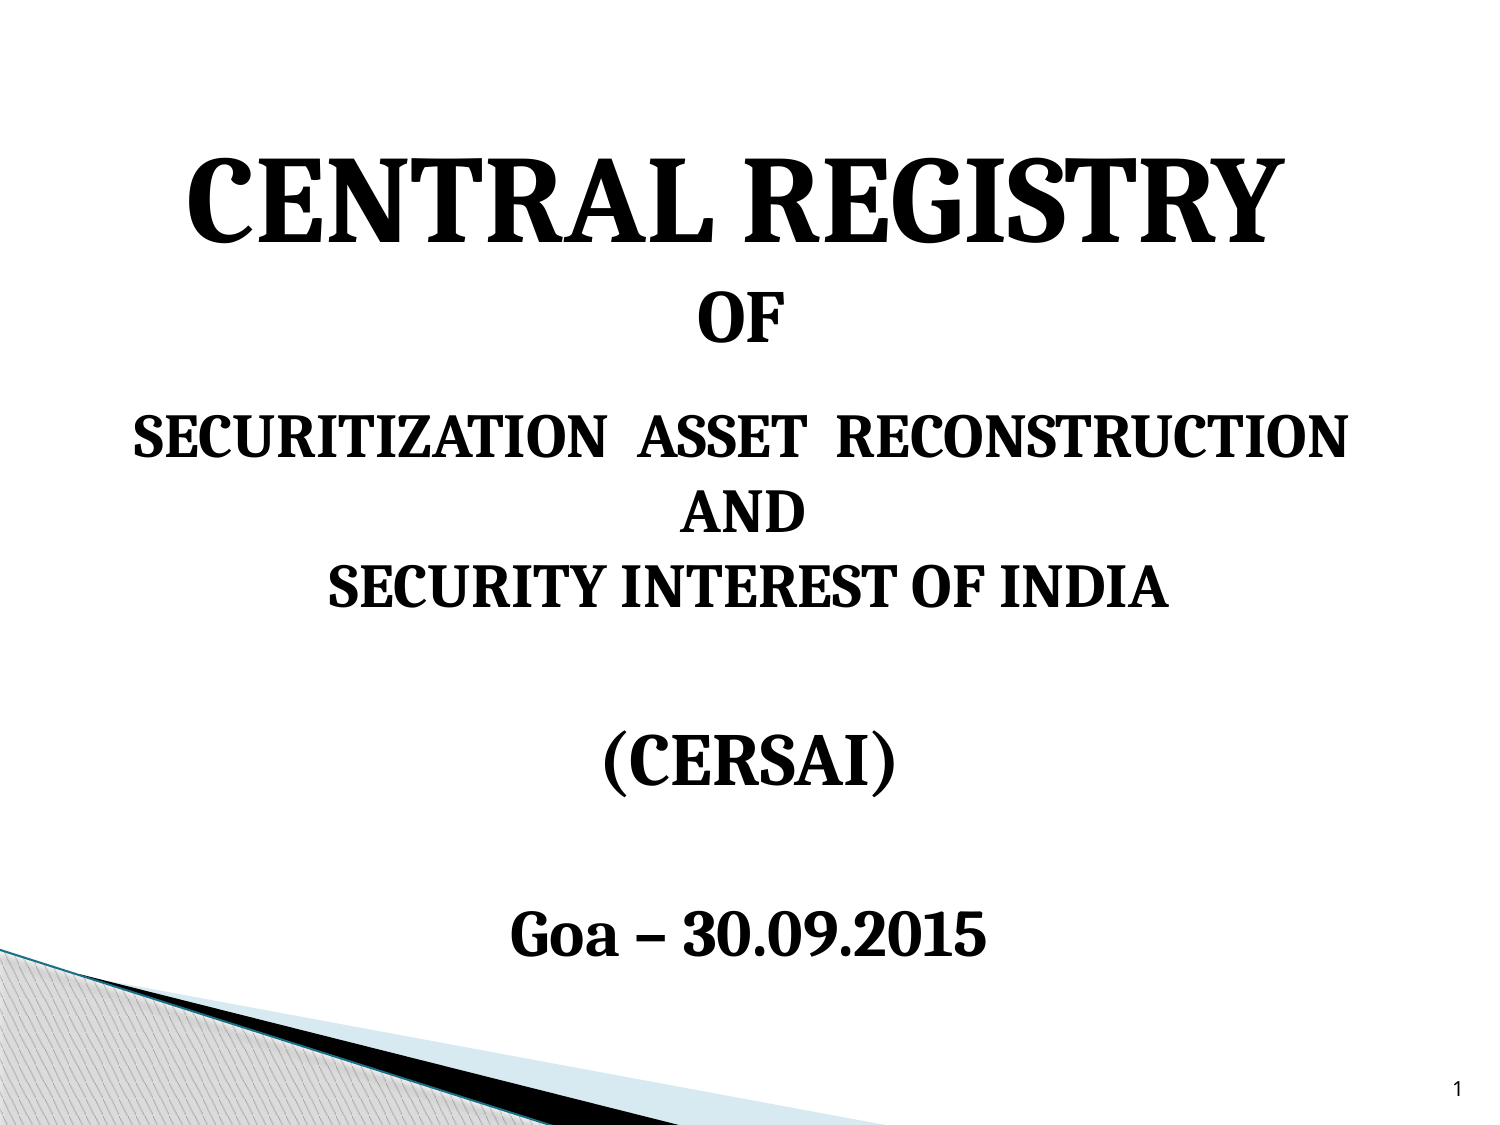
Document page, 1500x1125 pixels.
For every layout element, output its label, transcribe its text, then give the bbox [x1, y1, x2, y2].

slide_number 1 [1418, 1051, 1479, 1112]
title CENTRAL REGISTRY OF SECURITIZATION ASSET RECONSTRUCTION AND SECURITY INTEREST OF INDIA (CERSAI) Goa – 30.09.2015 [75, 75, 1425, 1013]
